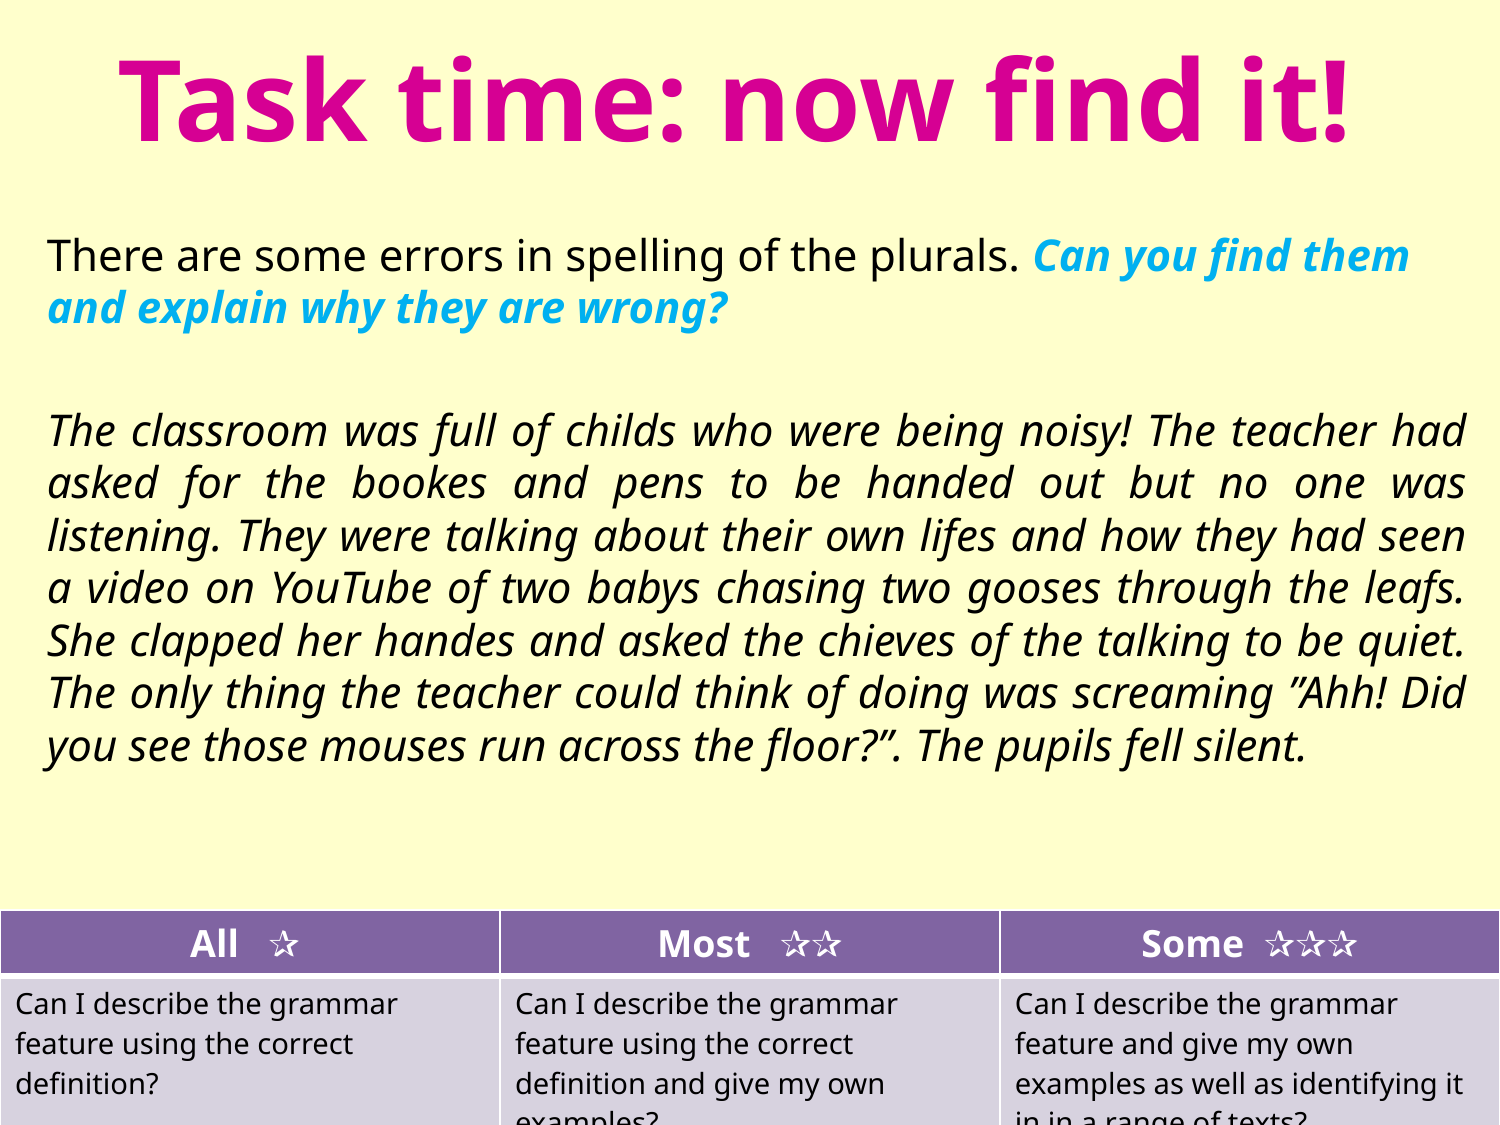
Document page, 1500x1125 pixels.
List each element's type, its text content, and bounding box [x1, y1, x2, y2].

table_cell Can I describe the grammar feature and give my own examples as well as identifying it in in a range of texts? [1001, 979, 1499, 1125]
table_cell Can I describe the grammar feature using the correct definition and give my own examples? [501, 979, 999, 1125]
table_cell Can I describe the grammar feature using the correct definition? [1, 979, 499, 1125]
list There are some errors in spelling of the plurals. Can you find them and explain why they are wrong? The classroom was full of childs who were being noisy! The teacher had asked for the bookes and pens to be handed out but no one was listening. They were talking about their own lifes and how they had seen a video on YouTube of two babys chasing two gooses through the leafs. She clapped her handes and asked the chieves of the talking to be quiet. The only thing the teacher could think of doing was screaming ”Ahh! Did you see those mouses run across the floor?”. The pupils fell silent. [31, 219, 1483, 909]
title Task time: now find it! [0, 3, 1500, 191]
table_header Some ✰✰✰ [1001, 911, 1499, 973]
table_header Most ✰✰ [501, 911, 999, 973]
table_header All ✰ [1, 911, 499, 973]
